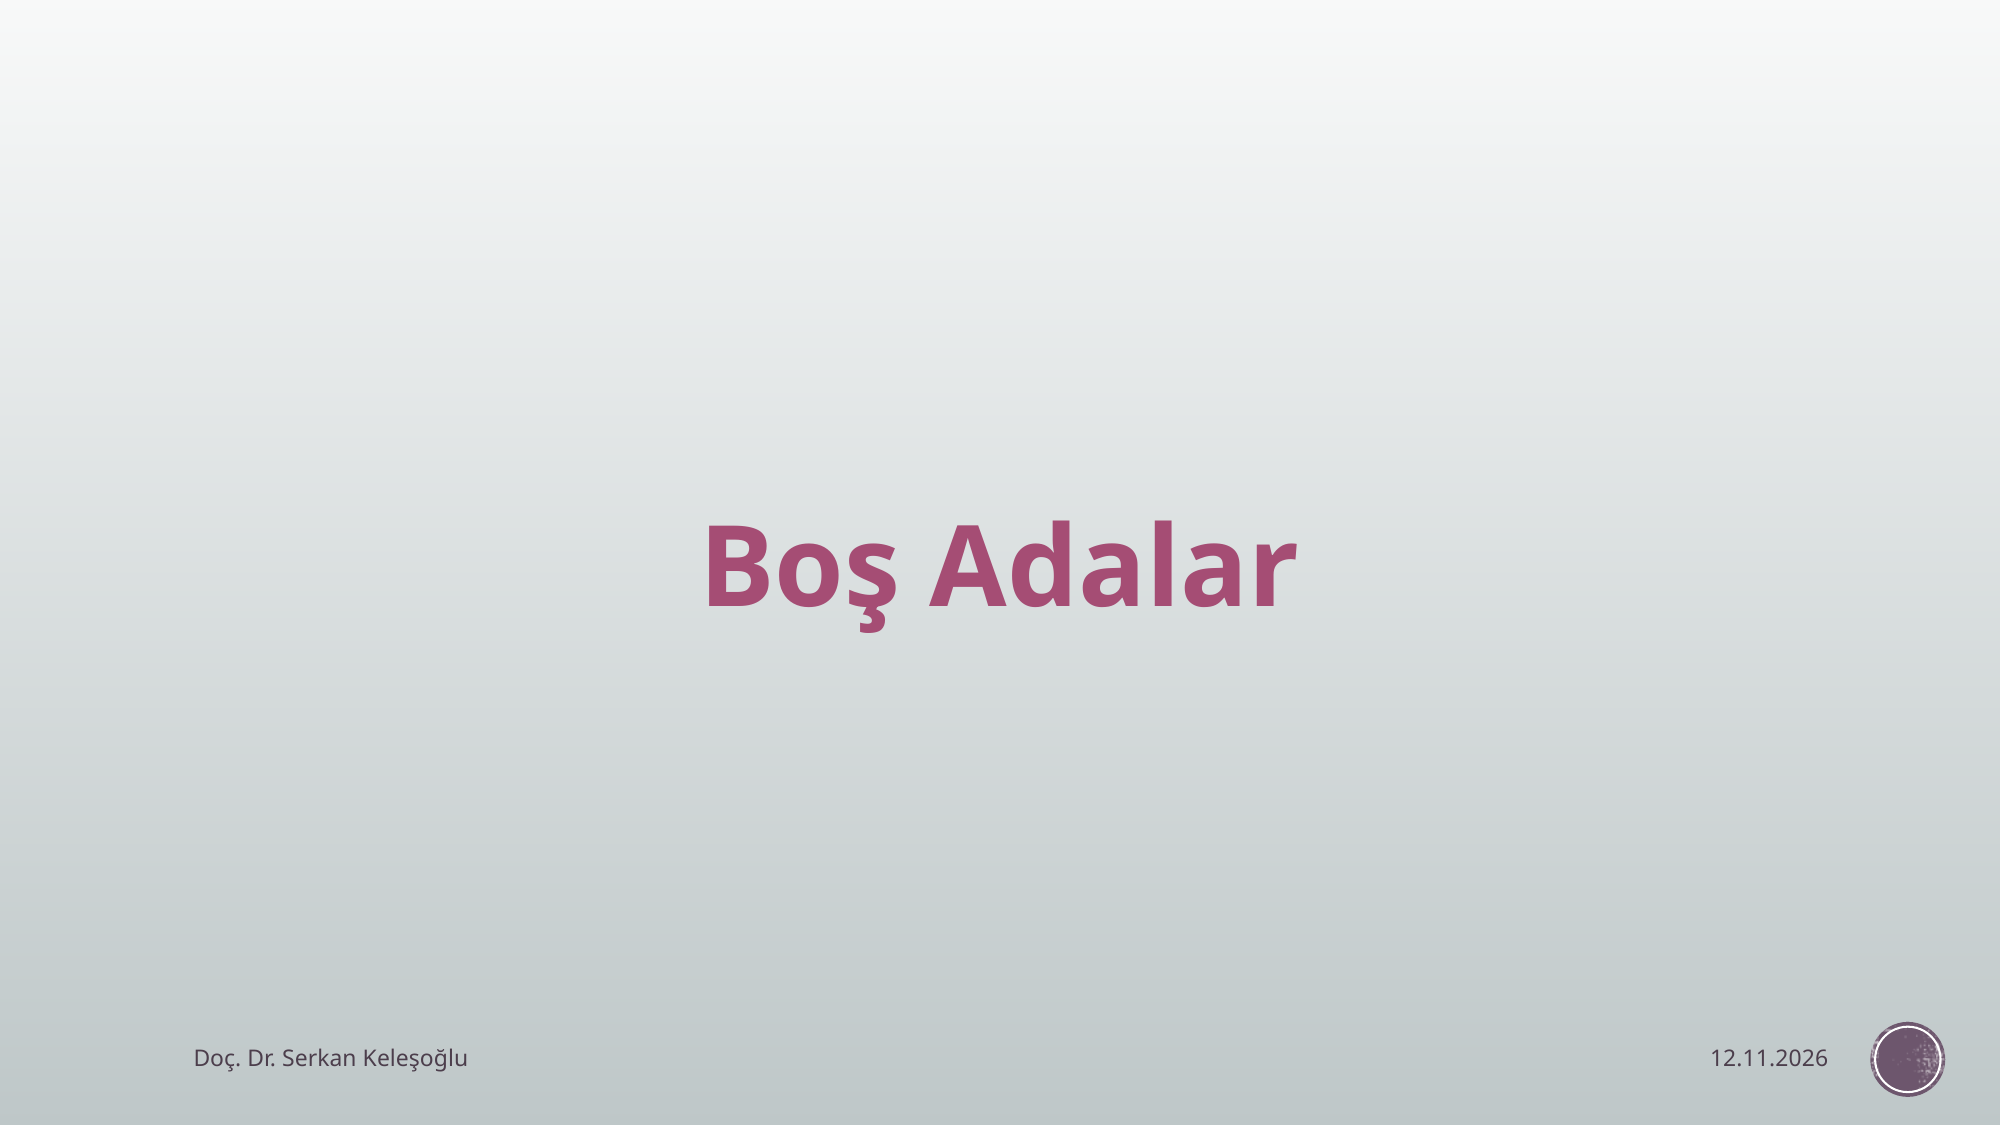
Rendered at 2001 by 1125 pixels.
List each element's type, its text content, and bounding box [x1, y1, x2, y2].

text_box Boş Adalar [684, 486, 1316, 637]
footer Doç. Dr. Serkan Keleşoğlu [178, 1028, 1217, 1089]
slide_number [1306, 1028, 1844, 1089]
